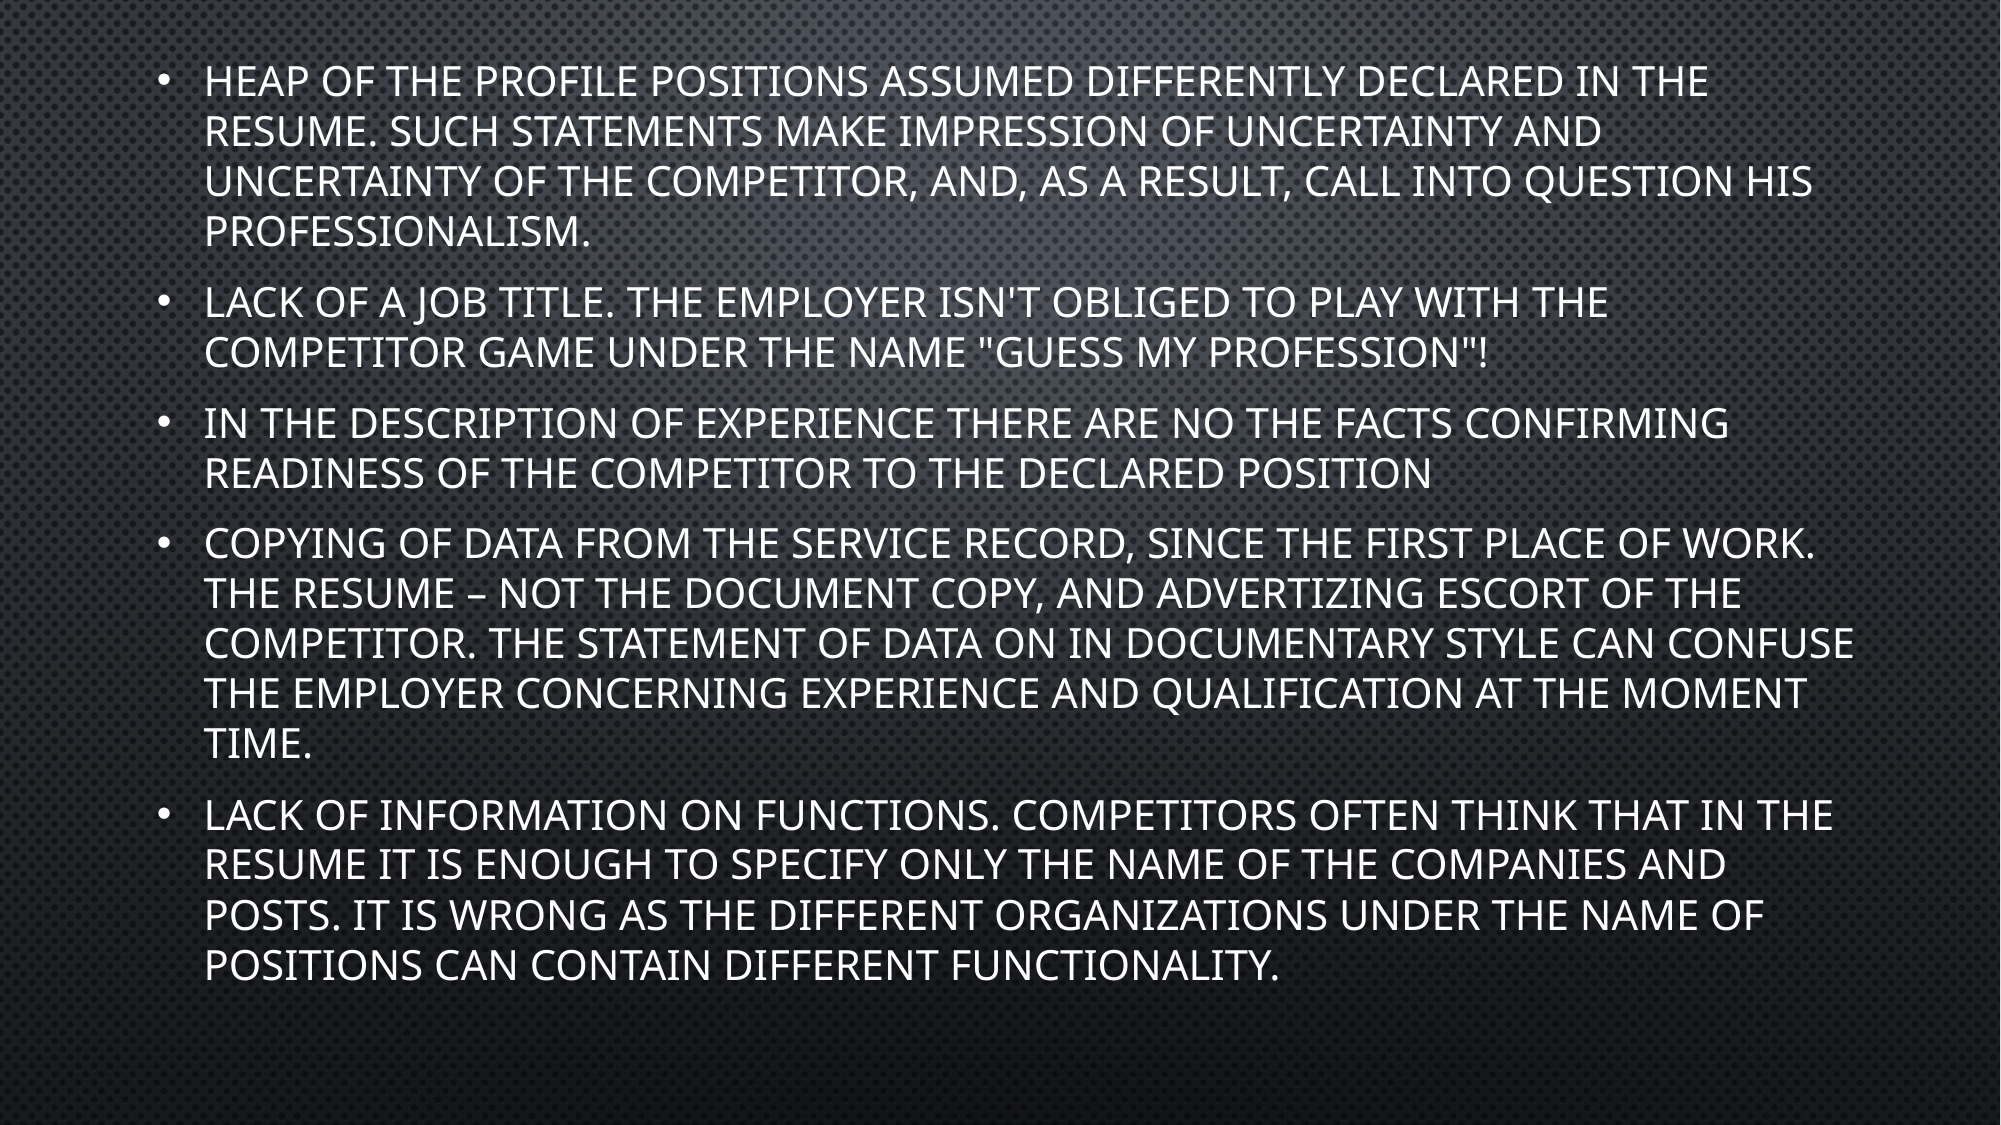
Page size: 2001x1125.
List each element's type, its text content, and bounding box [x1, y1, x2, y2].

list Heap of the profile positions assumed differently declared in the resume. Such statements make impression of uncertainty and uncertainty of the competitor, and, as a result, call into question his professionalism. Lack of a job title. The employer isn't obliged to play with the competitor game under the name "guess my profession"! In the description of experience there are no the facts confirming readiness of the competitor to the declared position Copying of data from the service record, since the first place of work. The resume – not the document copy, and advertizing escort of the competitor. The statement of data on in documentary style can confuse the employer concerning experience and qualification at the moment time. Lack of information on functions. Competitors often think that in the resume it is enough to specify only the name of the companies and posts. It is wrong as the different organizations under the name of positions can contain different functionality. [141, 102, 1889, 1011]
